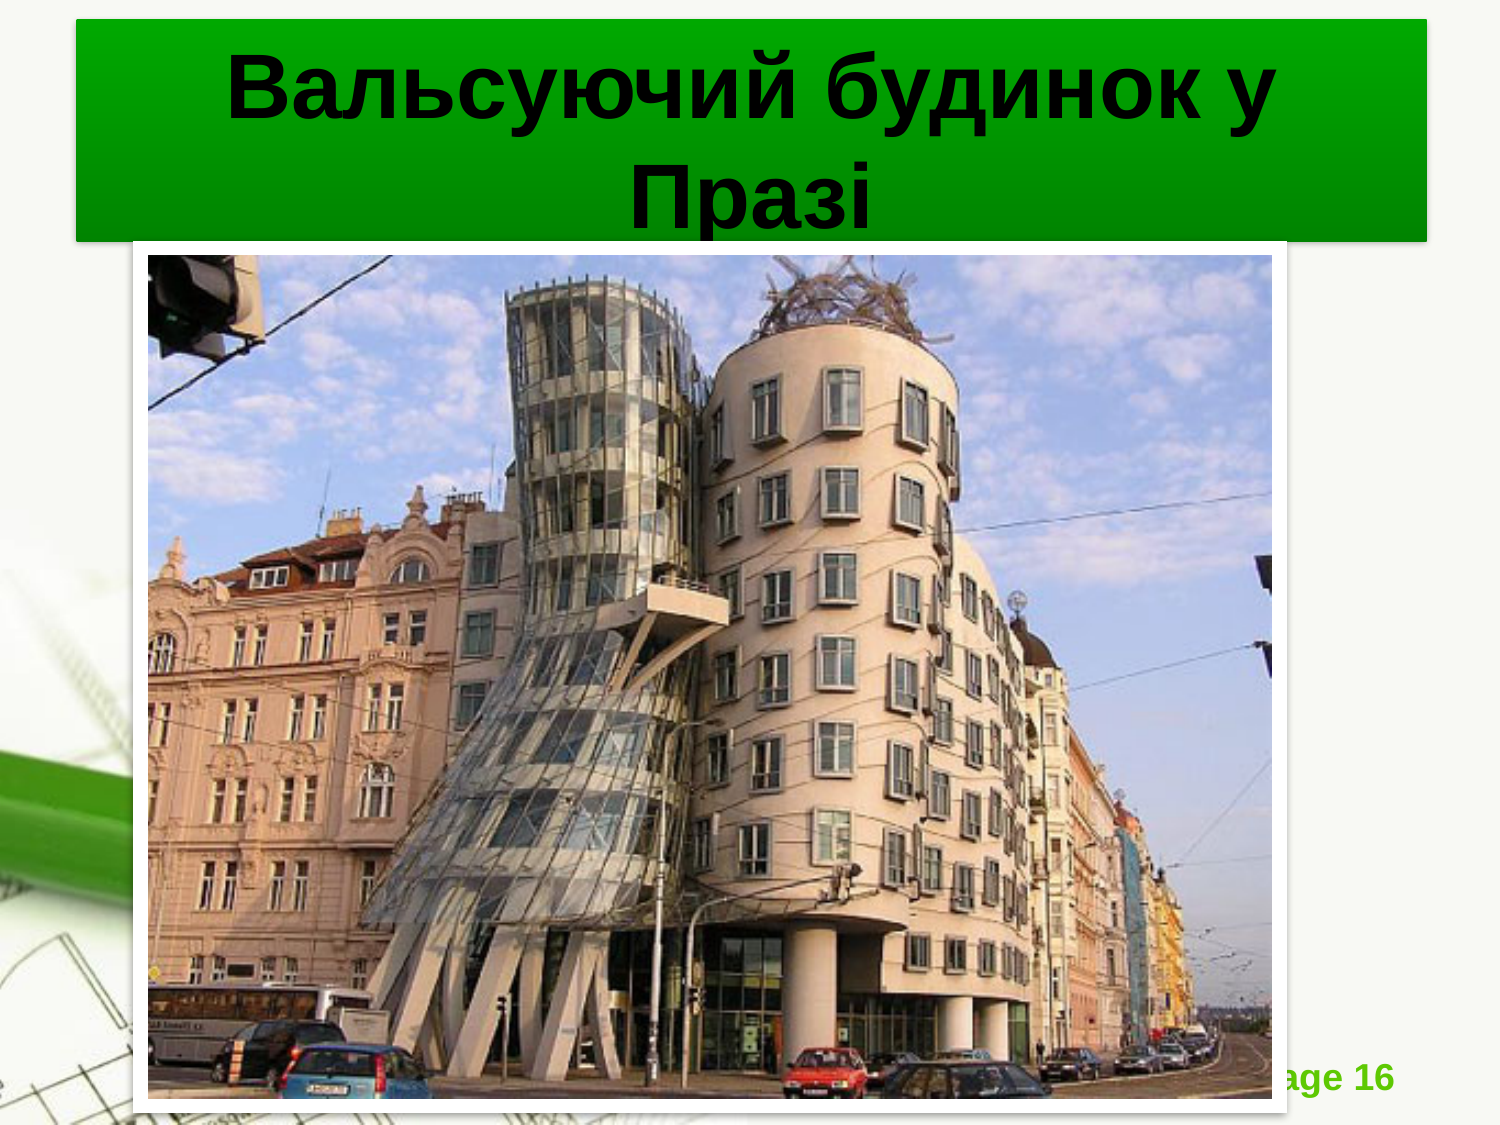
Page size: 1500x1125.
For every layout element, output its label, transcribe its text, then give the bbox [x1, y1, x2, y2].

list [147, 255, 1273, 1099]
title Вальсуючий будинок у Празі [76, 19, 1427, 242]
picture [0, 0, 1500, 1125]
